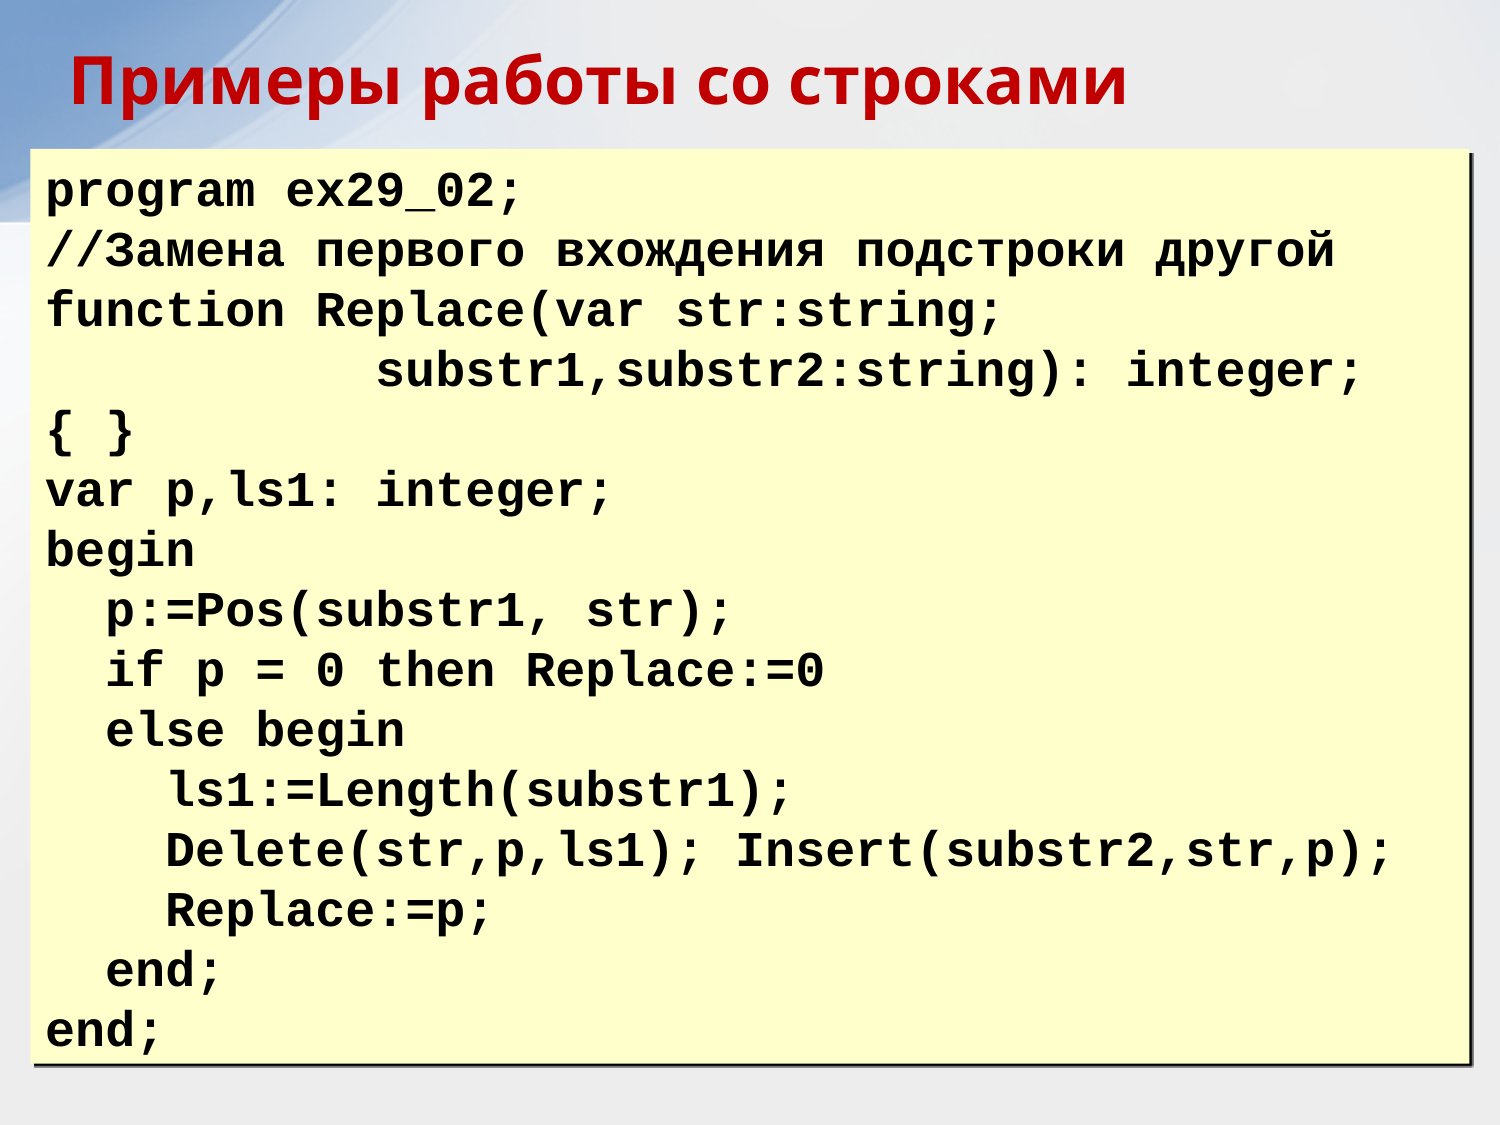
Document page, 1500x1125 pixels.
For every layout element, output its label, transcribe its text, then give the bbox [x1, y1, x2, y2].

text_box program ex29_02; //Замена первого вхождения подстроки другой function Replace(var str:string; substr1,substr2:string): integer; { } var p,ls1: integer; begin p:=Pos(substr1, str); if p = 0 then Replace:=0 else begin ls1:=Length(substr1); Delete(str,p,ls1); Insert(substr2,str,p); Replace:=p; end; end; [30, 148, 1470, 1064]
text_box Примеры работы со строками [54, 30, 1446, 126]
picture [0, 0, 1500, 1125]
